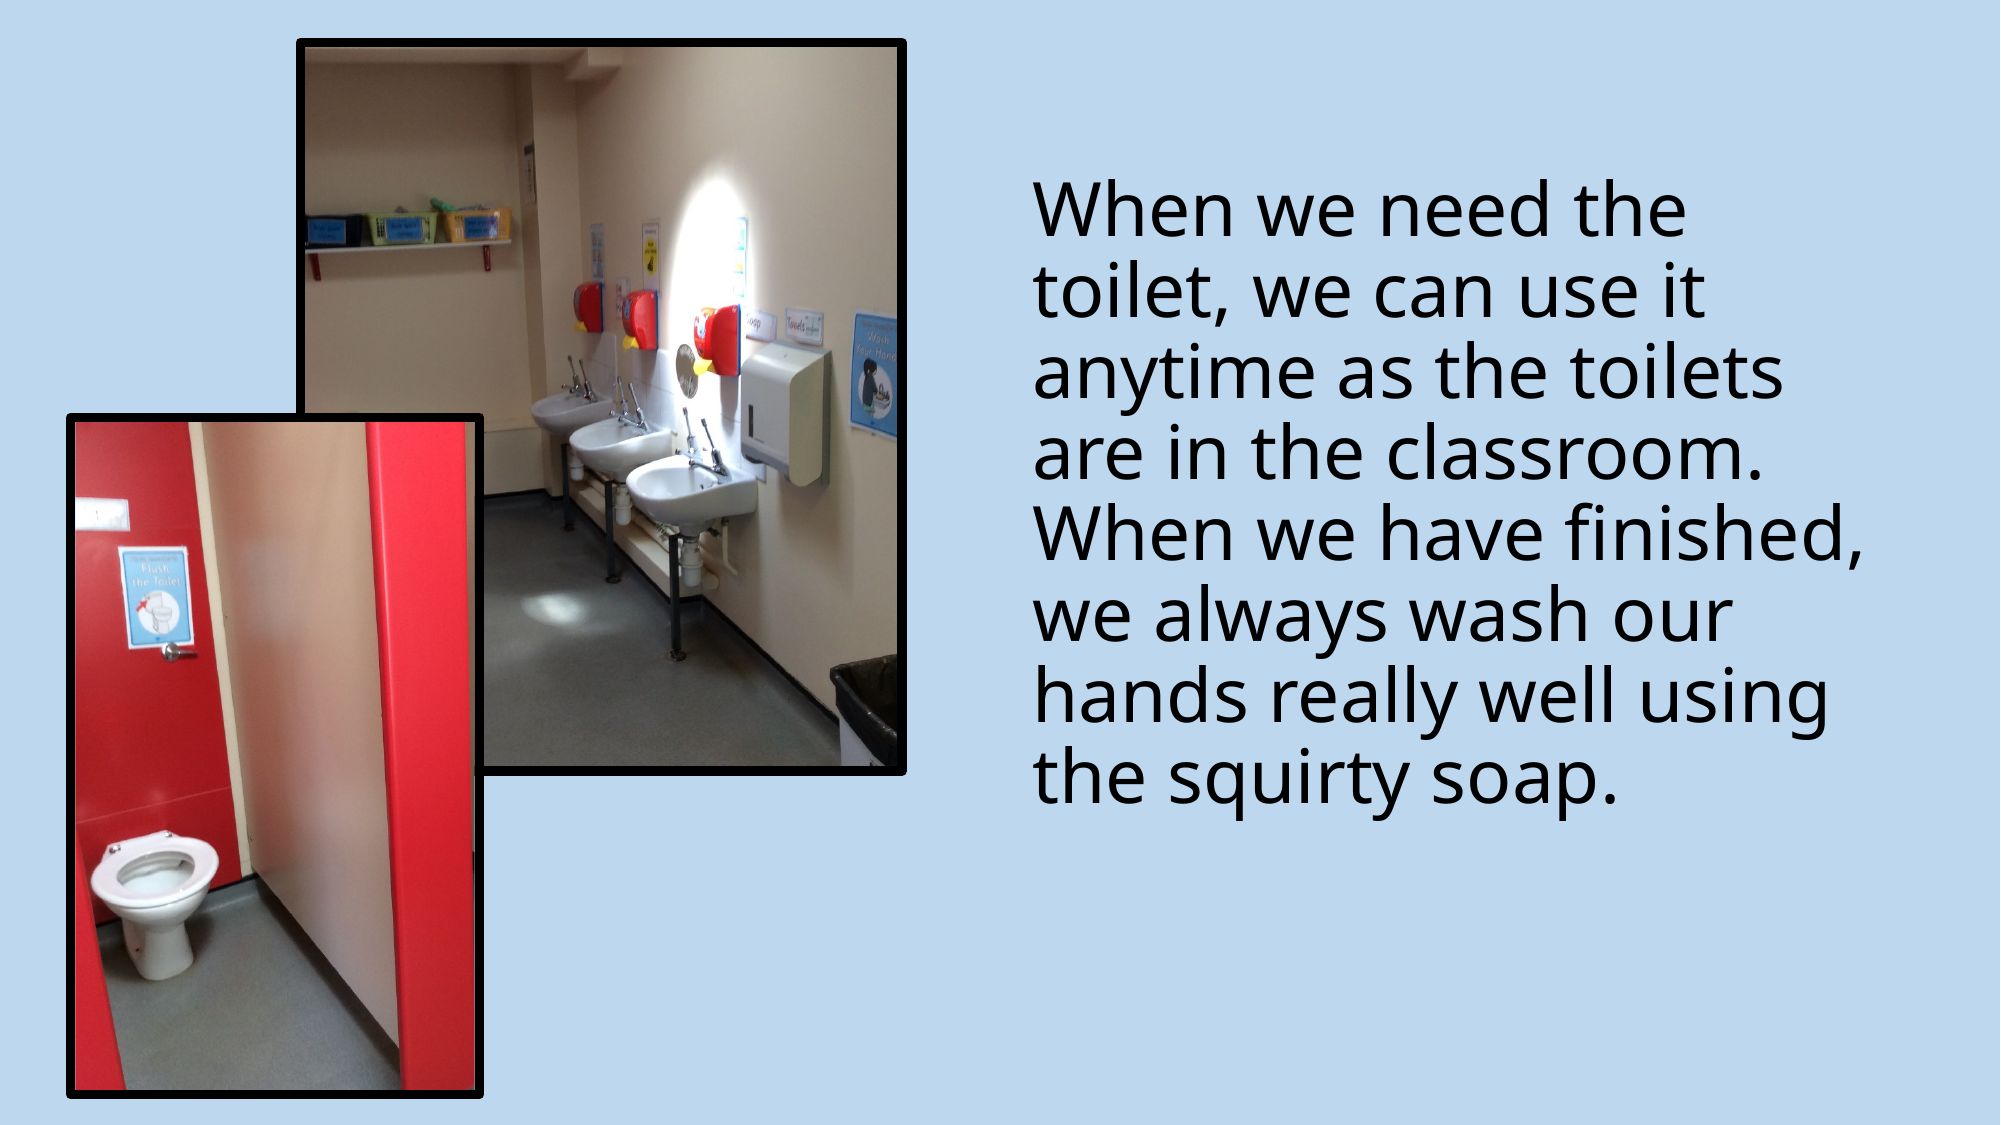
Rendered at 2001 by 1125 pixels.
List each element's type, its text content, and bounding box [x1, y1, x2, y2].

title When we need the toilet, we can use it anytime as the toilets are in the classroom. When we have finished, we always wash our hands really well using the squirty soap. [1017, 731, 1898, 828]
picture [75, 47, 898, 1090]
